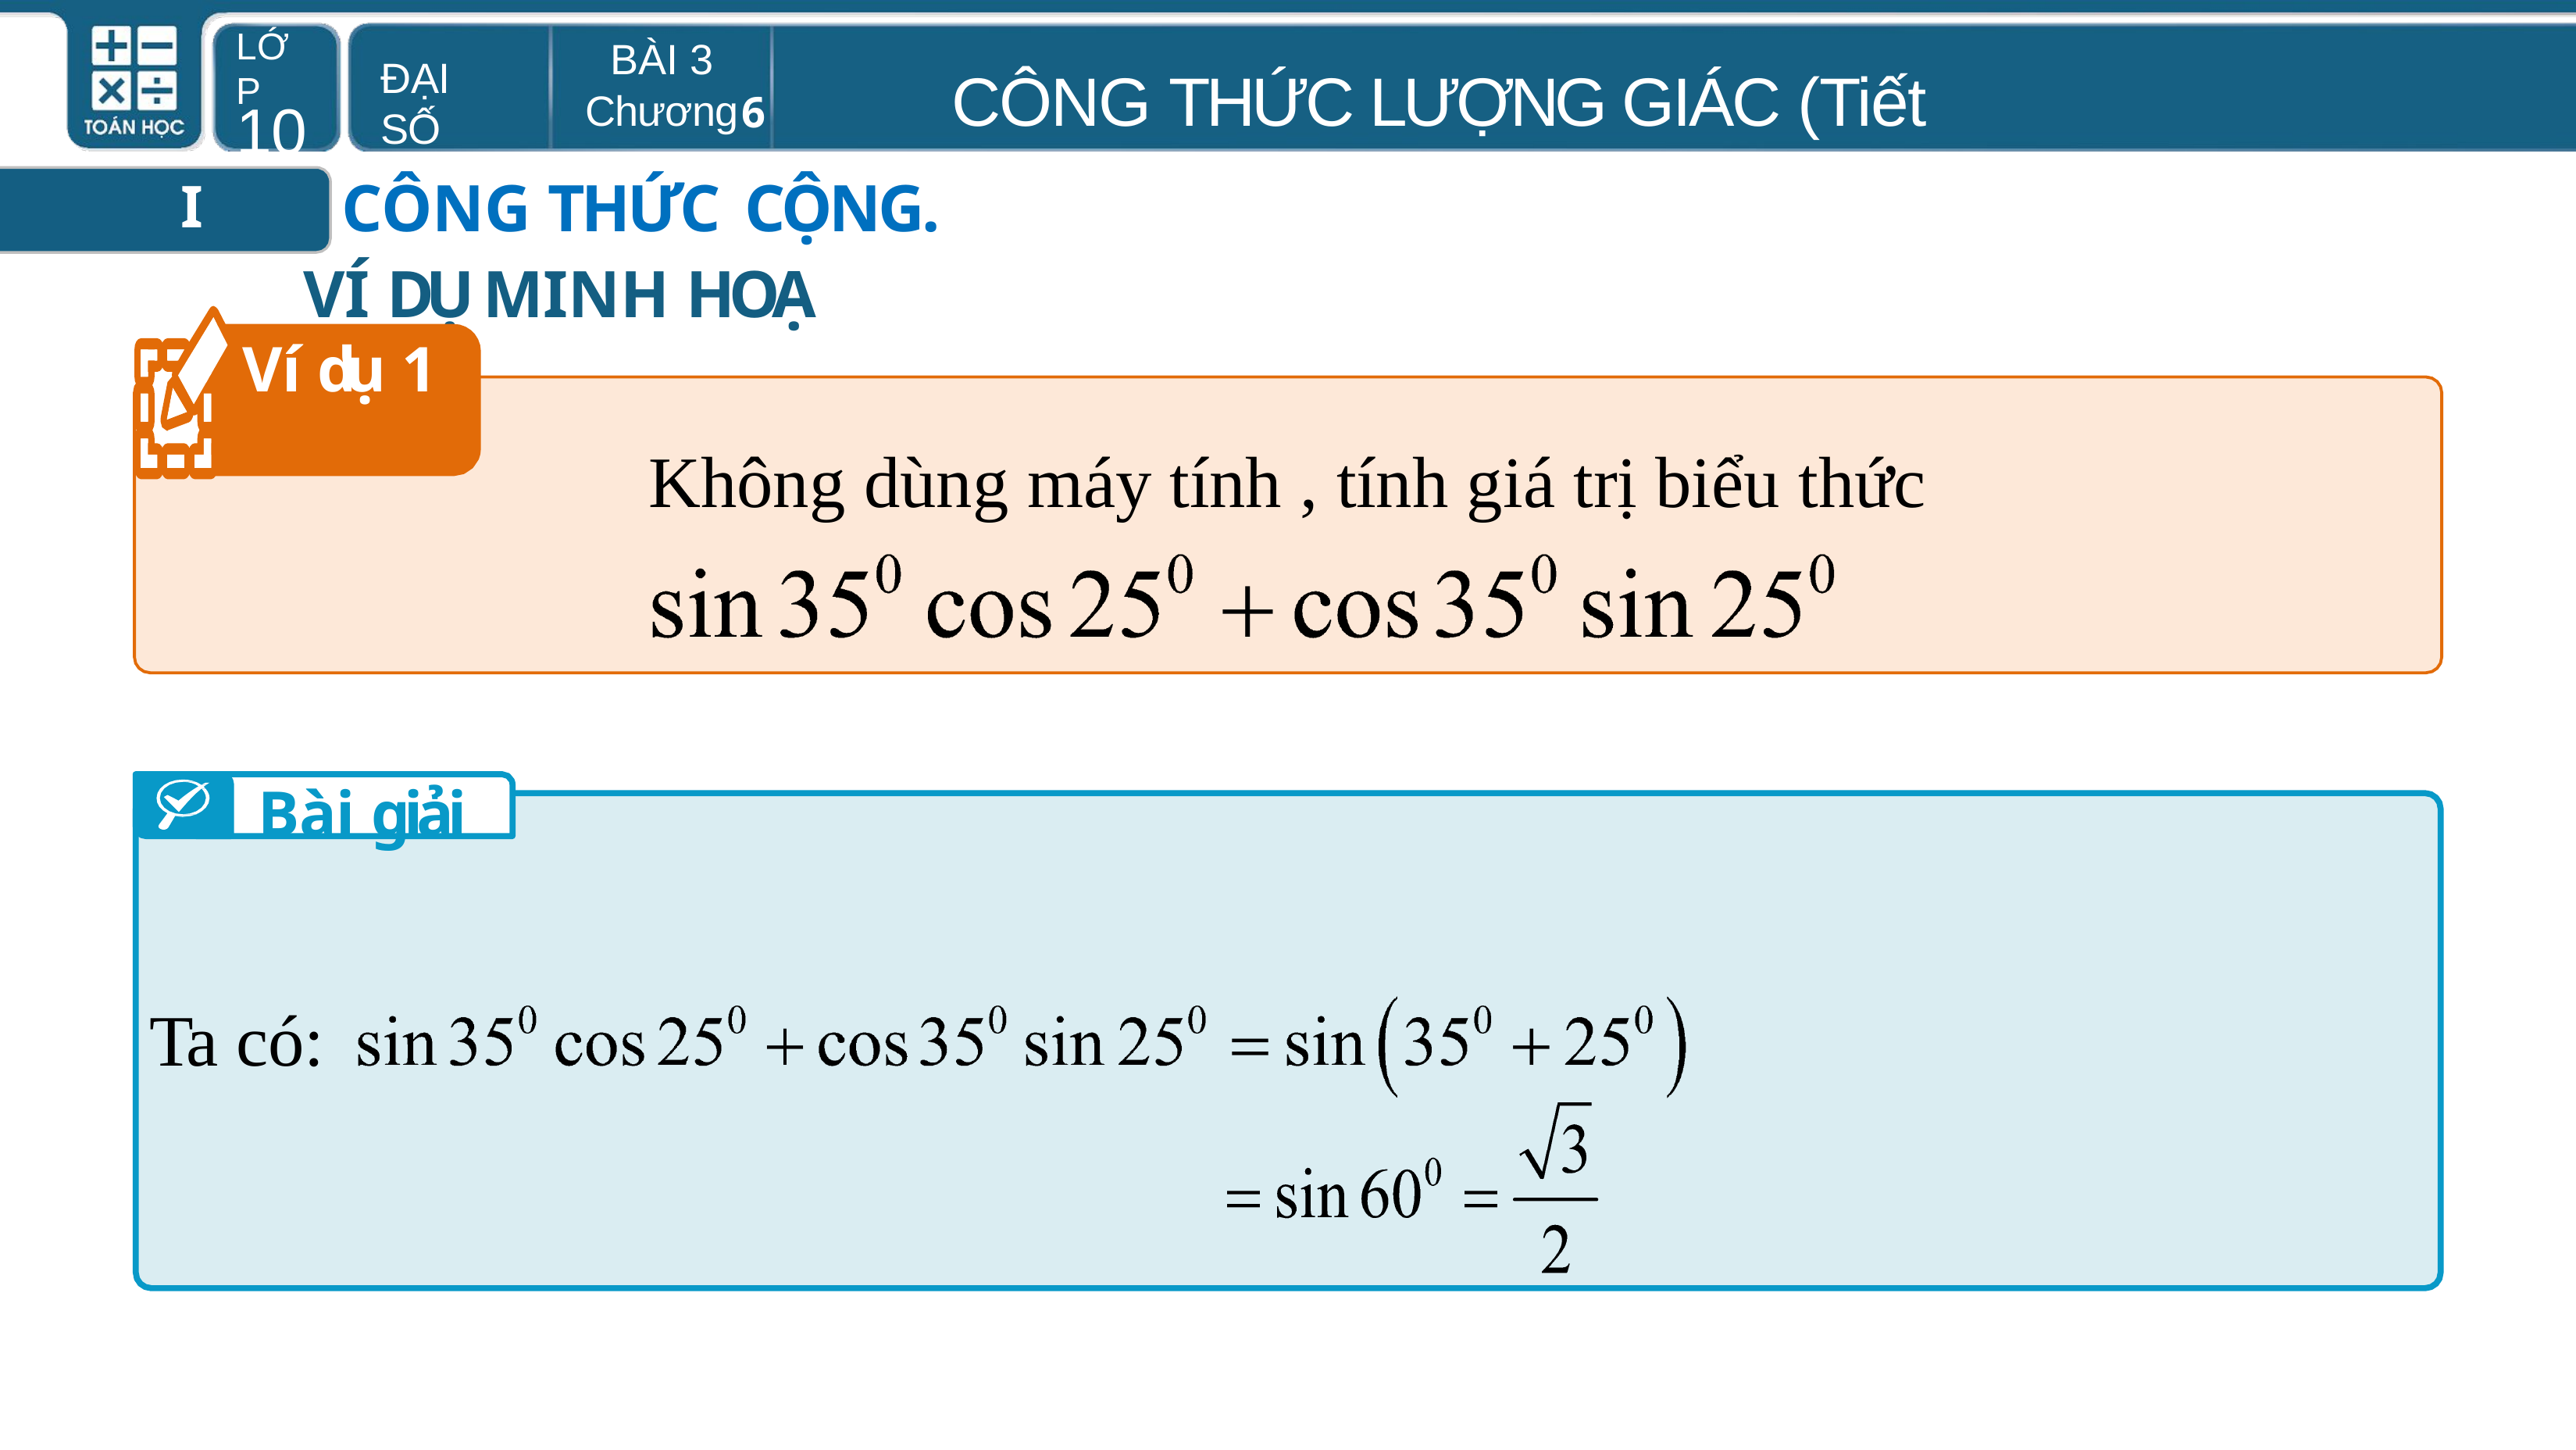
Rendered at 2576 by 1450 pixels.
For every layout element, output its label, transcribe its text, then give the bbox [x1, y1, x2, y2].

text_box 10 I [179, 88, 309, 164]
text_box ĐẠI SỐ [379, 48, 519, 153]
text_box Ví dụ 1 Không dùng máy tính , tính giá trị biểu thức [241, 302, 1928, 321]
text_box VÍ DỤ MINH HOẠ [301, 251, 863, 302]
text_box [132, 323, 2444, 675]
text_box BÀI 3 Chương [584, 30, 740, 134]
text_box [134, 305, 1852, 661]
text_box LỚP [234, 20, 309, 88]
text_box CÔNG THỨC LƯỢNG GIÁC (Tiết 1) [950, 55, 1982, 222]
picture [0, 0, 2576, 152]
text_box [1702, 770, 2444, 1292]
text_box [132, 770, 1700, 1289]
text_box 6 [740, 83, 771, 137]
text_box CÔNG THỨC CỘNG. [340, 166, 1372, 245]
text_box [0, 166, 333, 255]
